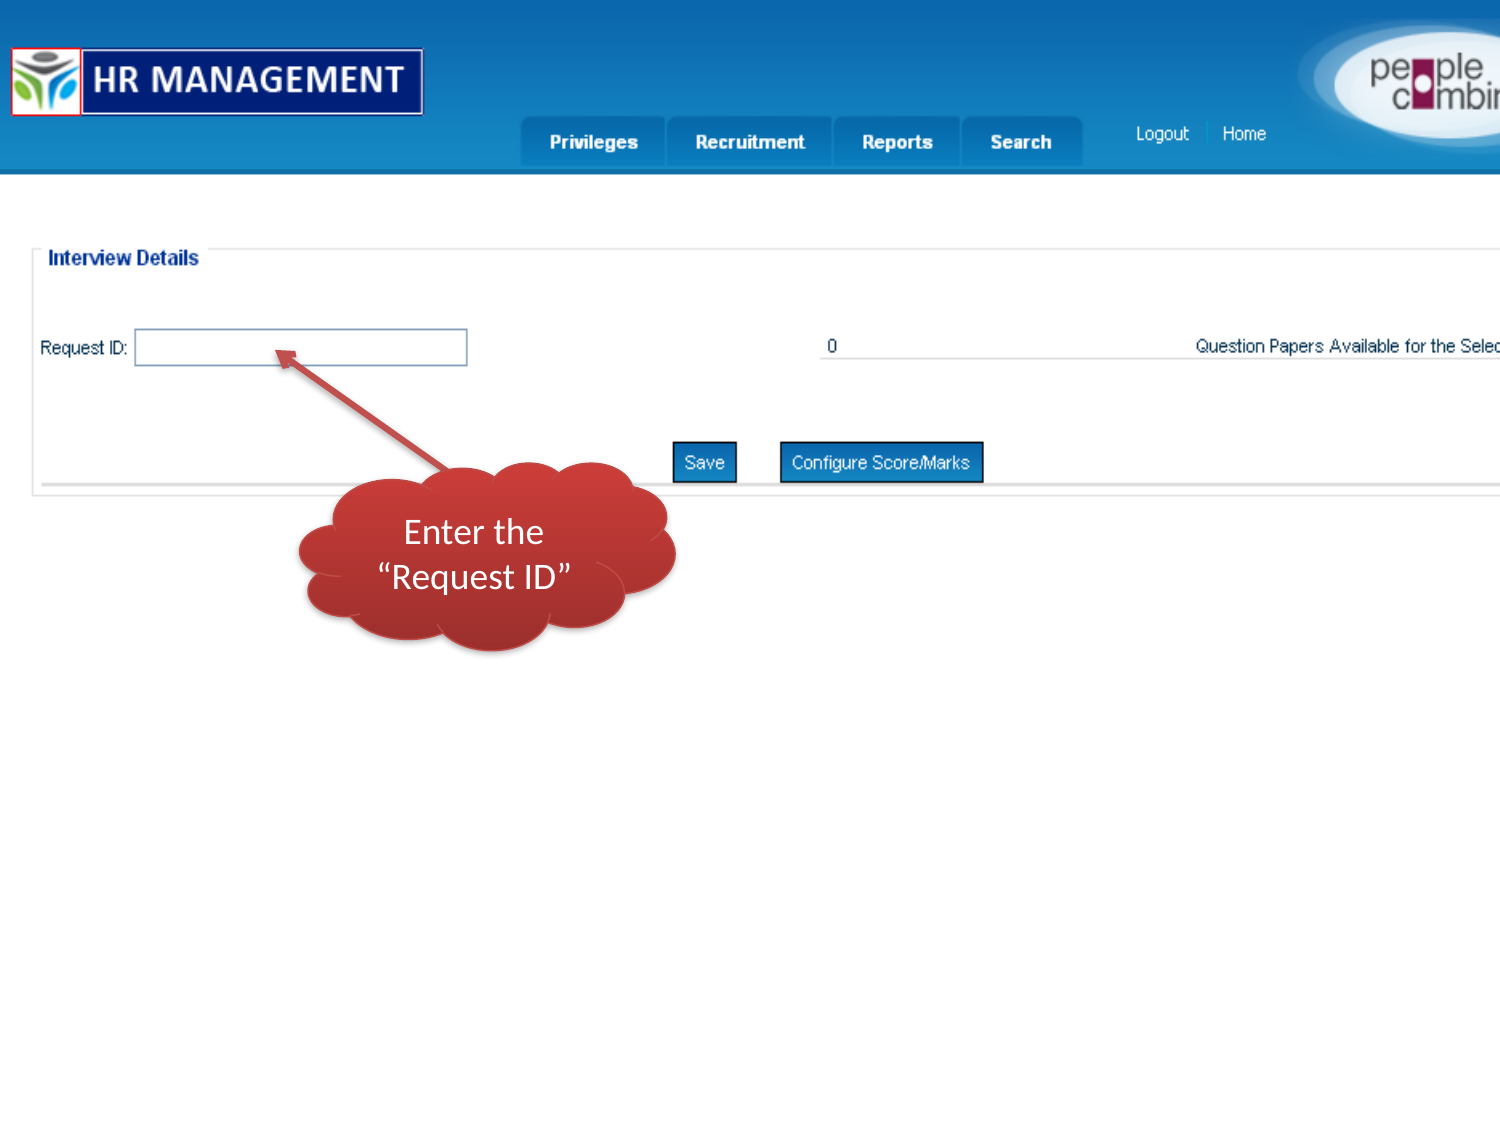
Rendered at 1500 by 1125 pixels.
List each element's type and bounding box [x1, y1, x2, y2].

text_box [0, 0, 1500, 1125]
